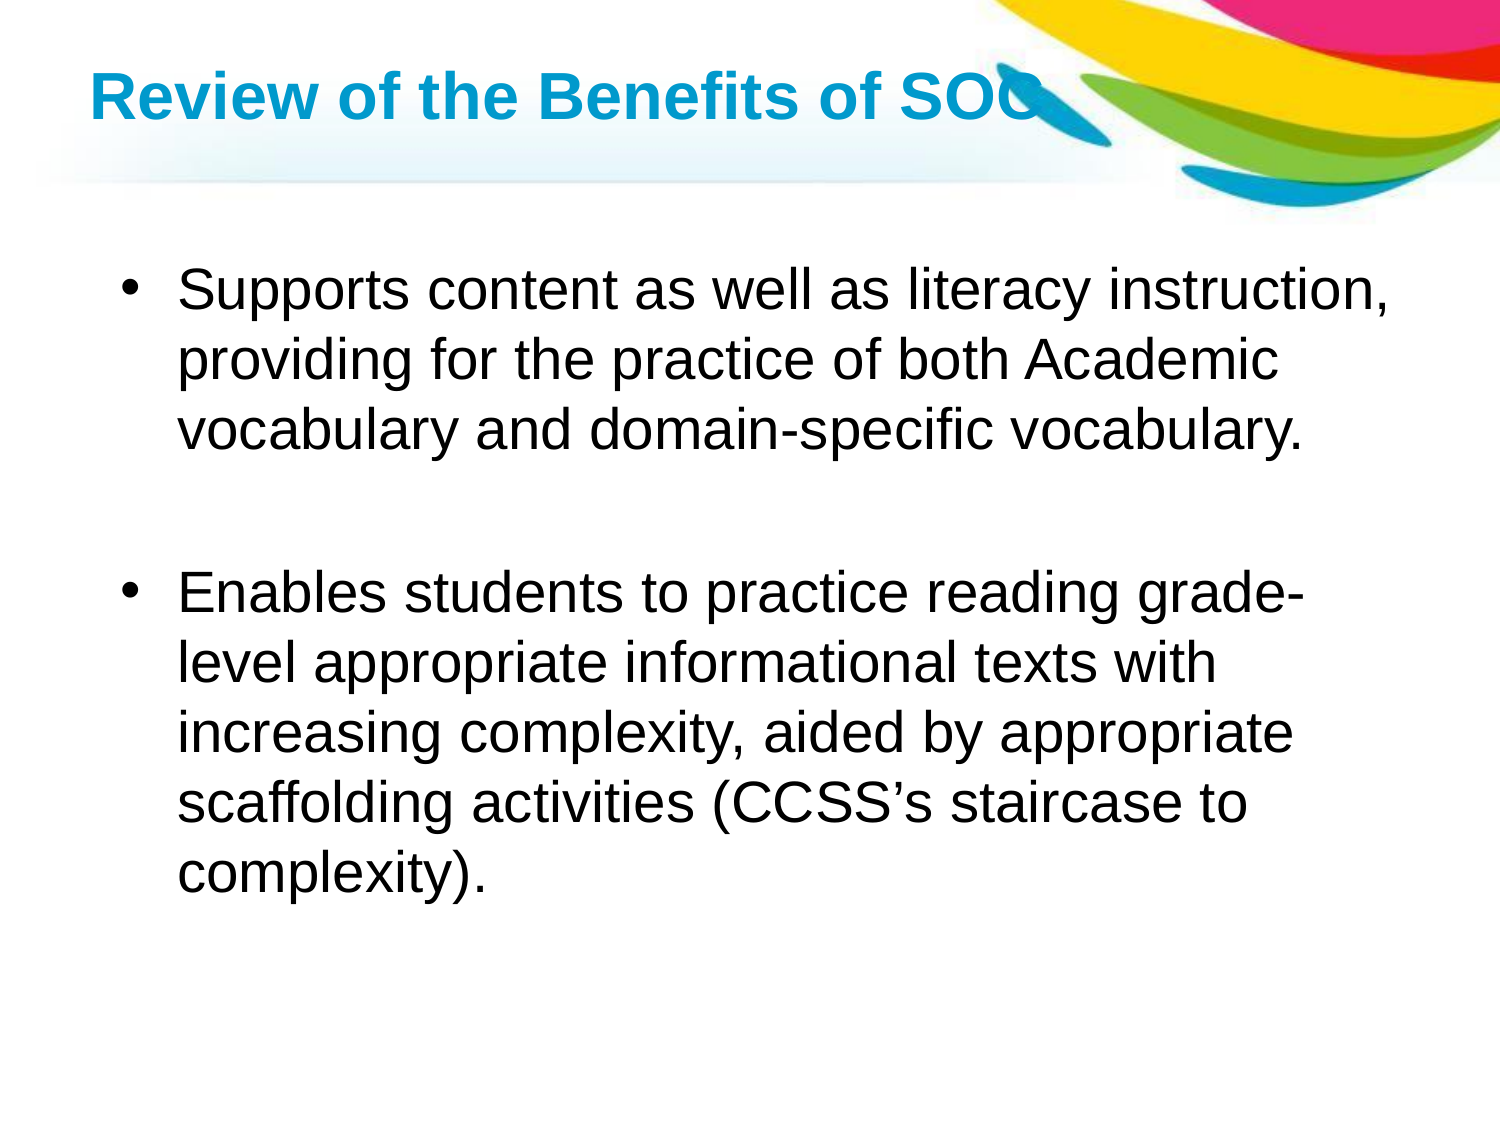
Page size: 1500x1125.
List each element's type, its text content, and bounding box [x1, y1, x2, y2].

title Review of the Benefits of SOC [75, 45, 1425, 233]
picture [0, 0, 1500, 1125]
list Supports content as well as literacy instruction, providing for the practice of both Academic vocabulary and domain-specific vocabulary. Enables students to practice reading grade-level appropriate informational texts with increasing complexity, aided by appropriate scaffolding activities (CCSS’s staircase to complexity). [106, 243, 1418, 986]
